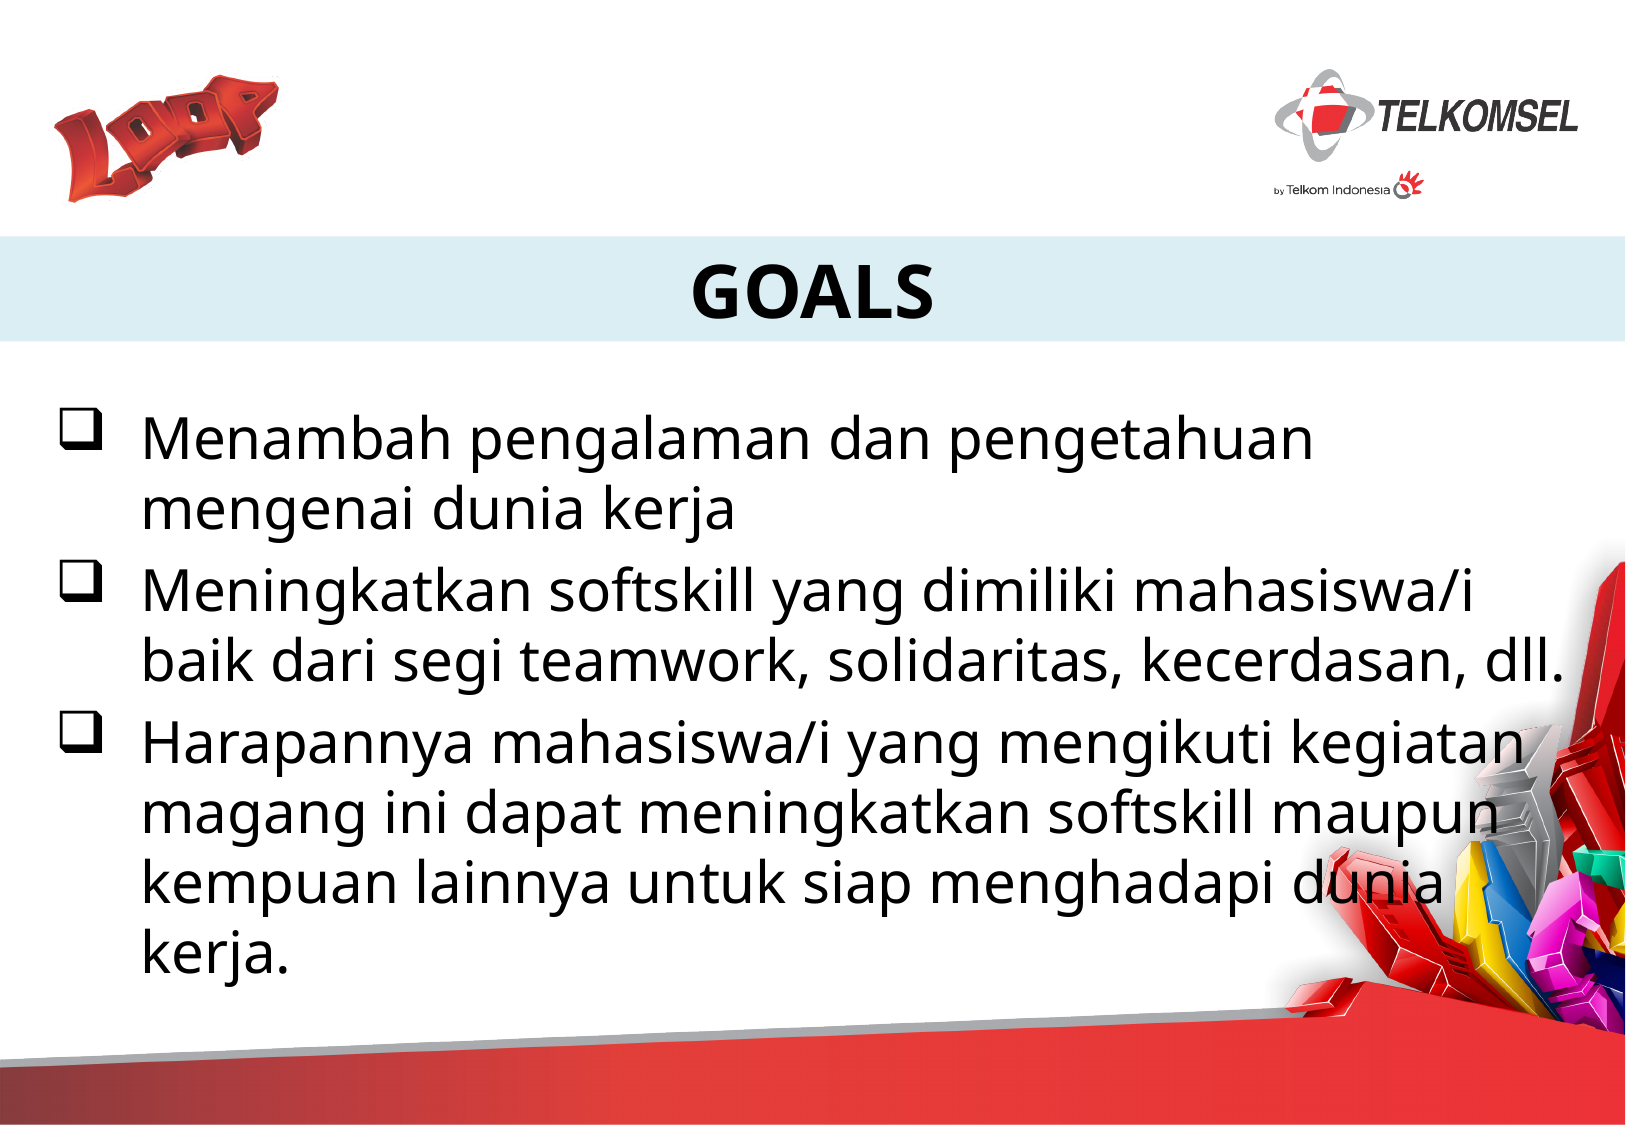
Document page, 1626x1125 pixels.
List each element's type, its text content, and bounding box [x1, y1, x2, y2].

title GOALS [0, 236, 1625, 342]
list Menambah pengalaman dan pengetahuan mengenai dunia kerja Meningkatkan softskill yang dimiliki mahasiswa/i baik dari segi teamwork, solidaritas, kecerdasan, dll. Harapannya mahasiswa/i yang mengikuti kegiatan magang ini dapat meningkatkan softskill maupun kempuan lainnya untuk siap menghadapi dunia kerja. [40, 394, 1599, 1084]
picture [0, 0, 1626, 1125]
